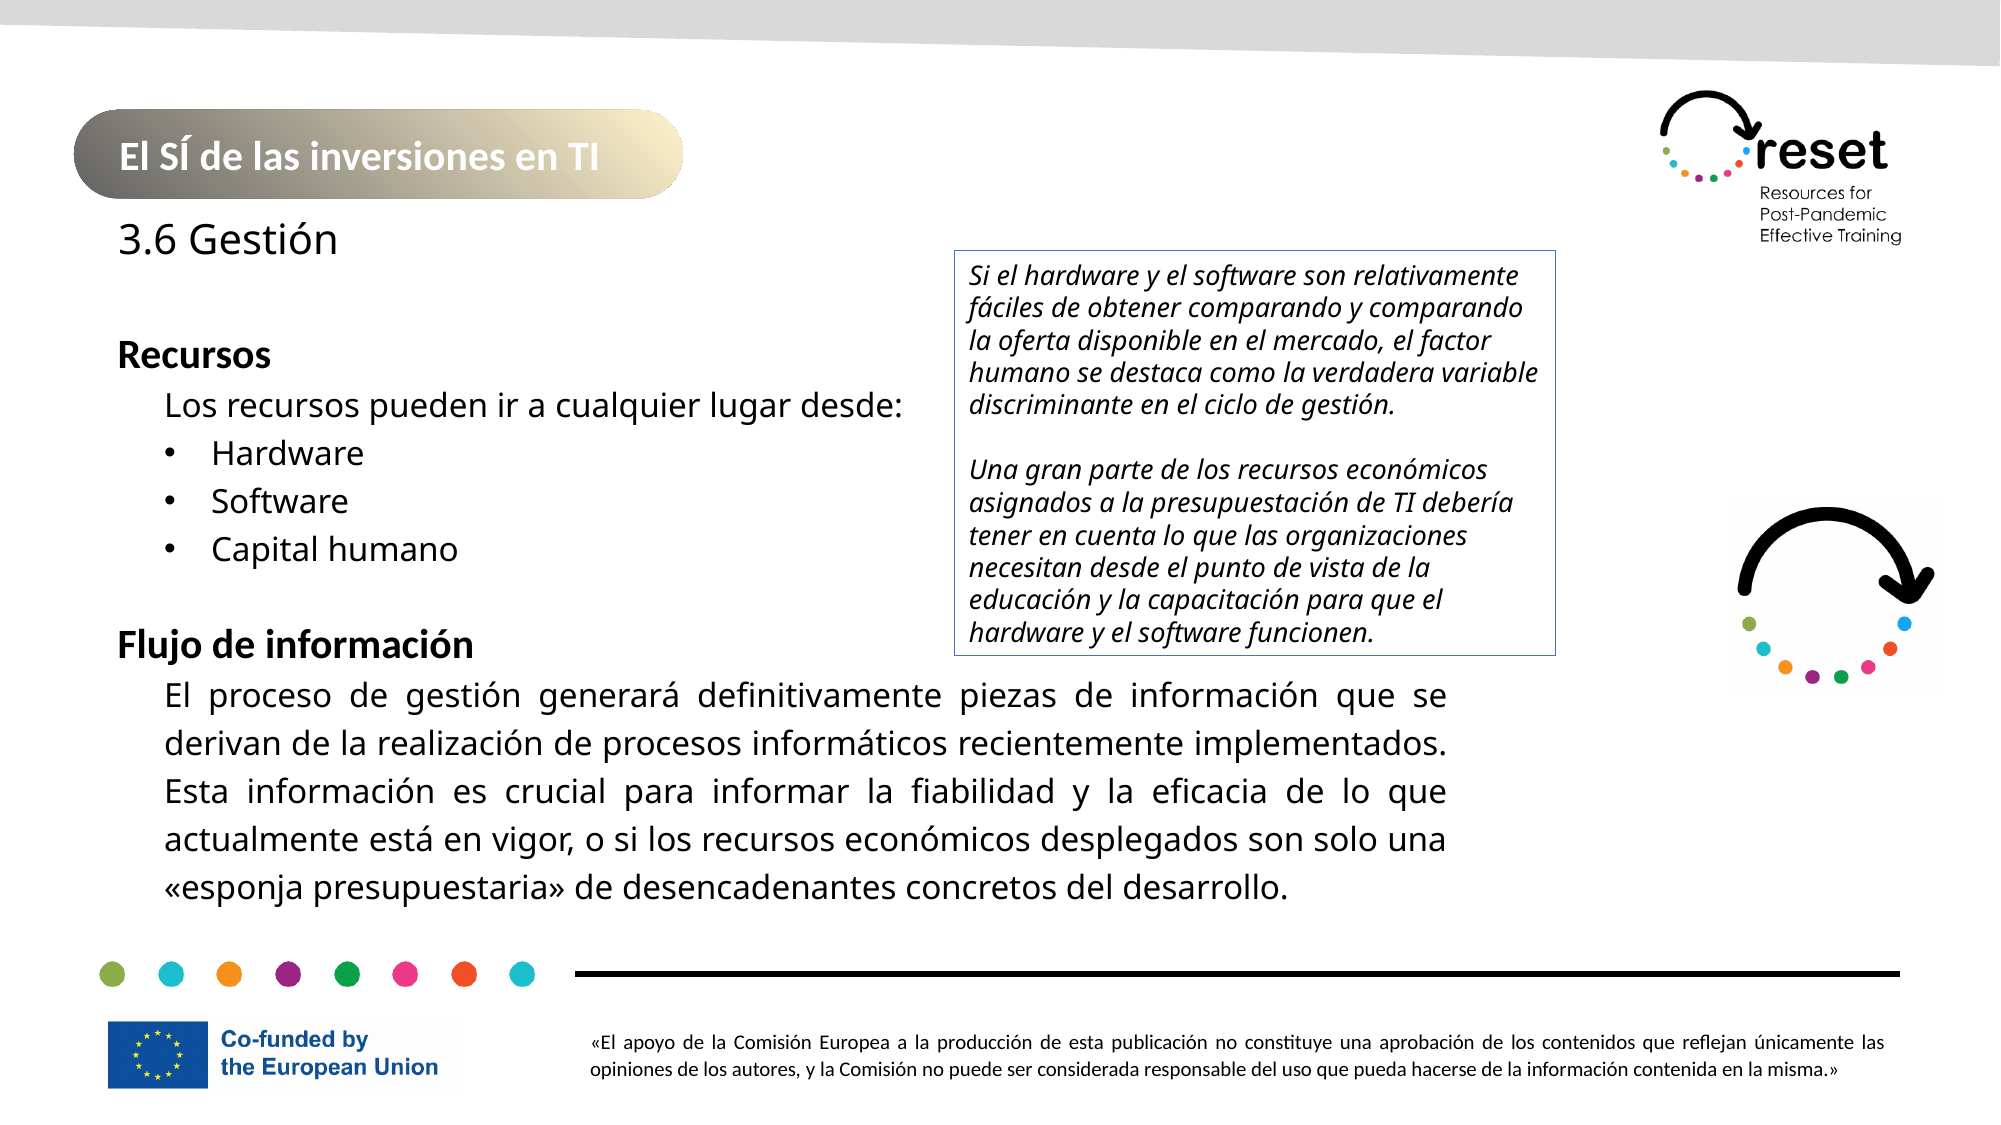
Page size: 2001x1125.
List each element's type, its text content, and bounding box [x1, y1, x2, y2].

text_box Flujo de información El proceso de gestión generará definitivamente piezas de información que se derivan de la realización de procesos informáticos recientemente implementados. Esta información es crucial para informar la fiabilidad y la eficacia de lo que actualmente está en vigor, o si los recursos económicos desplegados son solo una «esponja presupuestaria» de desencadenantes concretos del desarrollo. [102, 609, 1465, 757]
text_box Si el hardware y el software son relativamente fáciles de obtener comparando y comparando la oferta disponible en el mercado, el factor humano se destaca como la verdadera variable discriminante en el ciclo de gestión. Una gran parte de los recursos económicos asignados a la presupuestación de TI debería tener en cuenta lo que las organizaciones necesitan desde el punto de vista de la educación y la capacitación para que el hardware y el software funcionen. [954, 250, 1556, 656]
picture [158, 961, 184, 987]
picture [99, 961, 125, 987]
text_box 3.6 Gestión [85, 205, 761, 270]
picture [103, 1017, 463, 1093]
picture [216, 961, 242, 987]
picture [509, 961, 535, 987]
picture [392, 961, 418, 987]
picture [1650, 77, 1917, 255]
text_box El SÍ de las inversiones en TI [72, 108, 684, 200]
picture [451, 961, 477, 987]
picture [275, 961, 301, 987]
text_box Recursos Los recursos pueden ir a cualquier lugar desde: Hardware Software Capital humano [102, 319, 954, 467]
picture [1724, 492, 1946, 699]
picture [334, 961, 360, 987]
